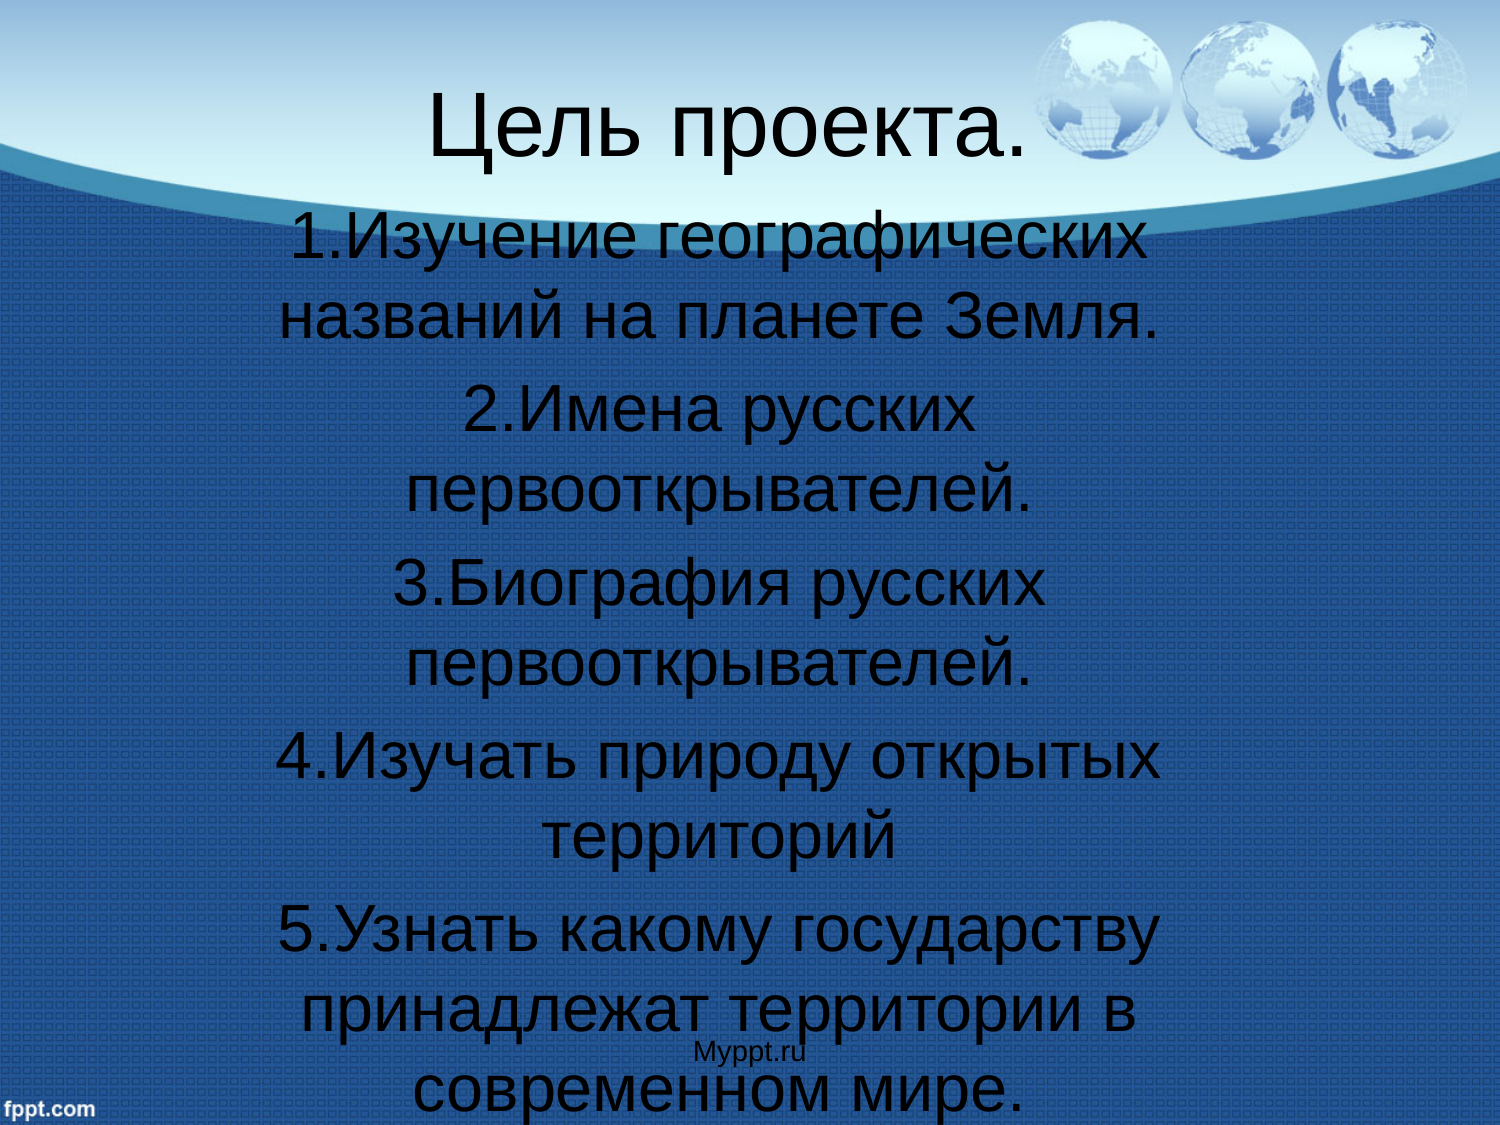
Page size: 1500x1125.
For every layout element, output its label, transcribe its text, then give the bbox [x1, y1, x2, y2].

subtitle 1.Изучение географических названий на планете Земля. 2.Имена русских первооткрывателей. 3.Биография русских первооткрывателей. 4.Изучать природу открытых территорий 5.Узнать какому государству принадлежат территории в современном мире. [194, 184, 1246, 473]
picture [0, 0, 1500, 1125]
title Цель проекта. [91, 0, 1367, 241]
footer Myppt.ru [512, 1024, 988, 1103]
